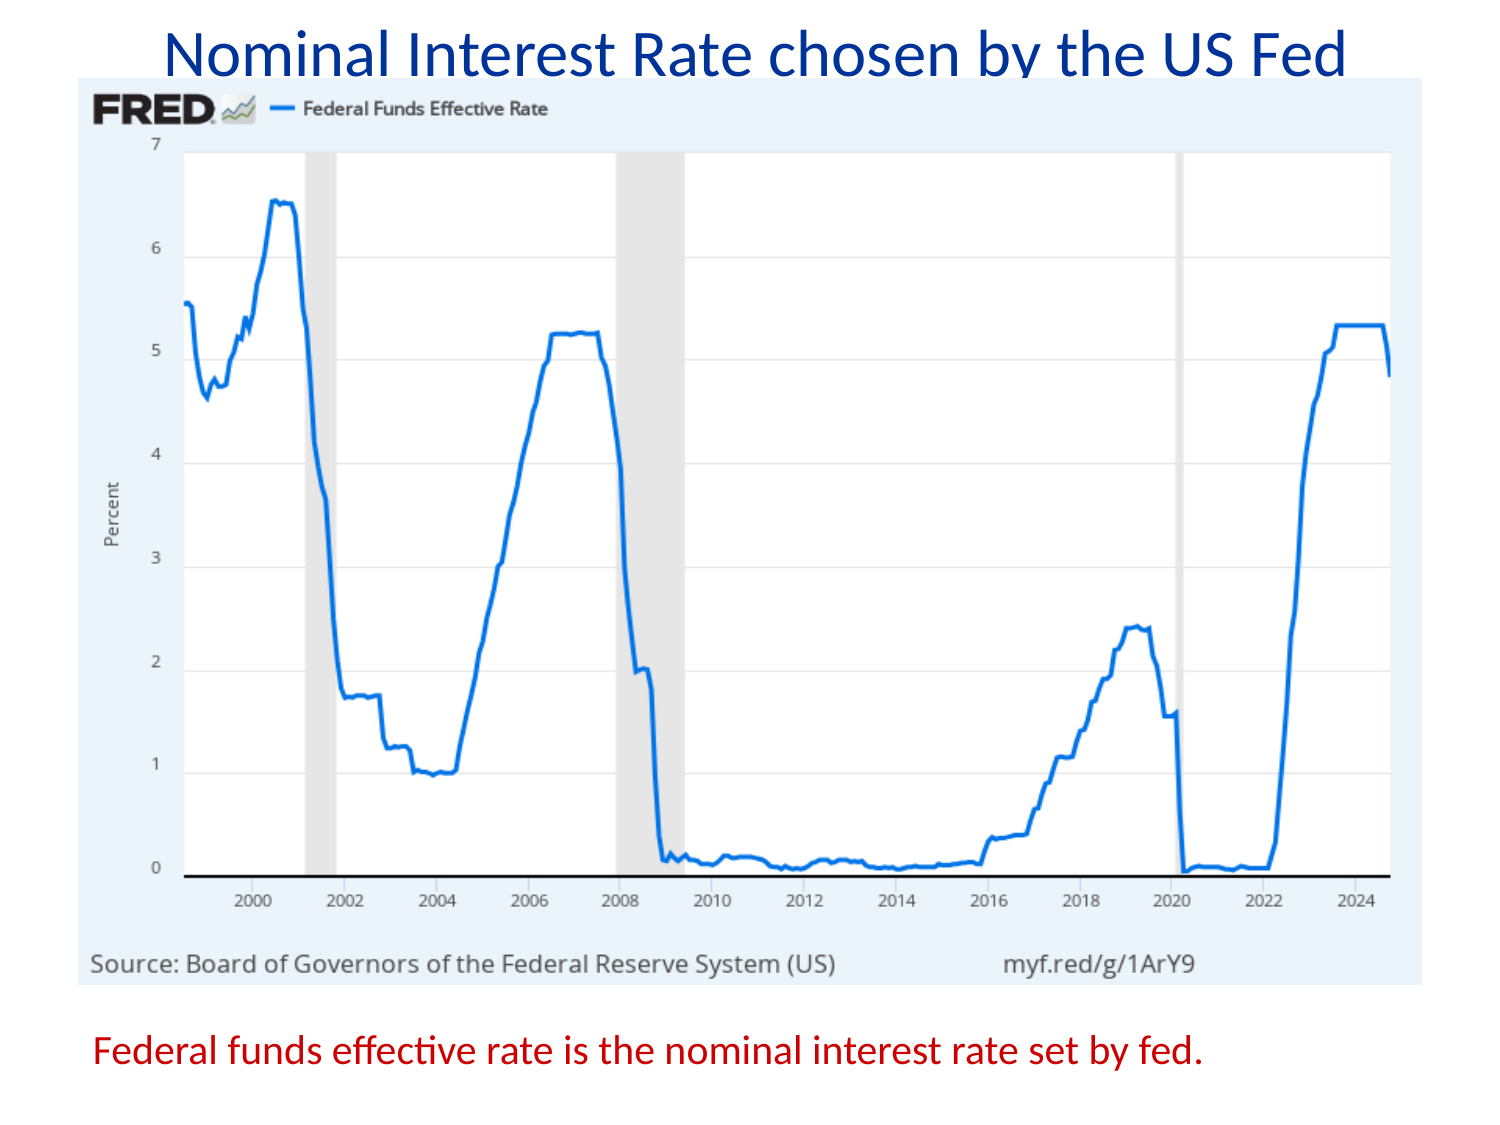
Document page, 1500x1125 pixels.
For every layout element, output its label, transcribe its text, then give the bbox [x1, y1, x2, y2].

picture [77, 78, 1423, 986]
text_box Nominal Interest Rate chosen by the US Fed [111, 2, 1402, 77]
text_box Federal funds effective rate is the nominal interest rate set by fed. [78, 1015, 1402, 1080]
